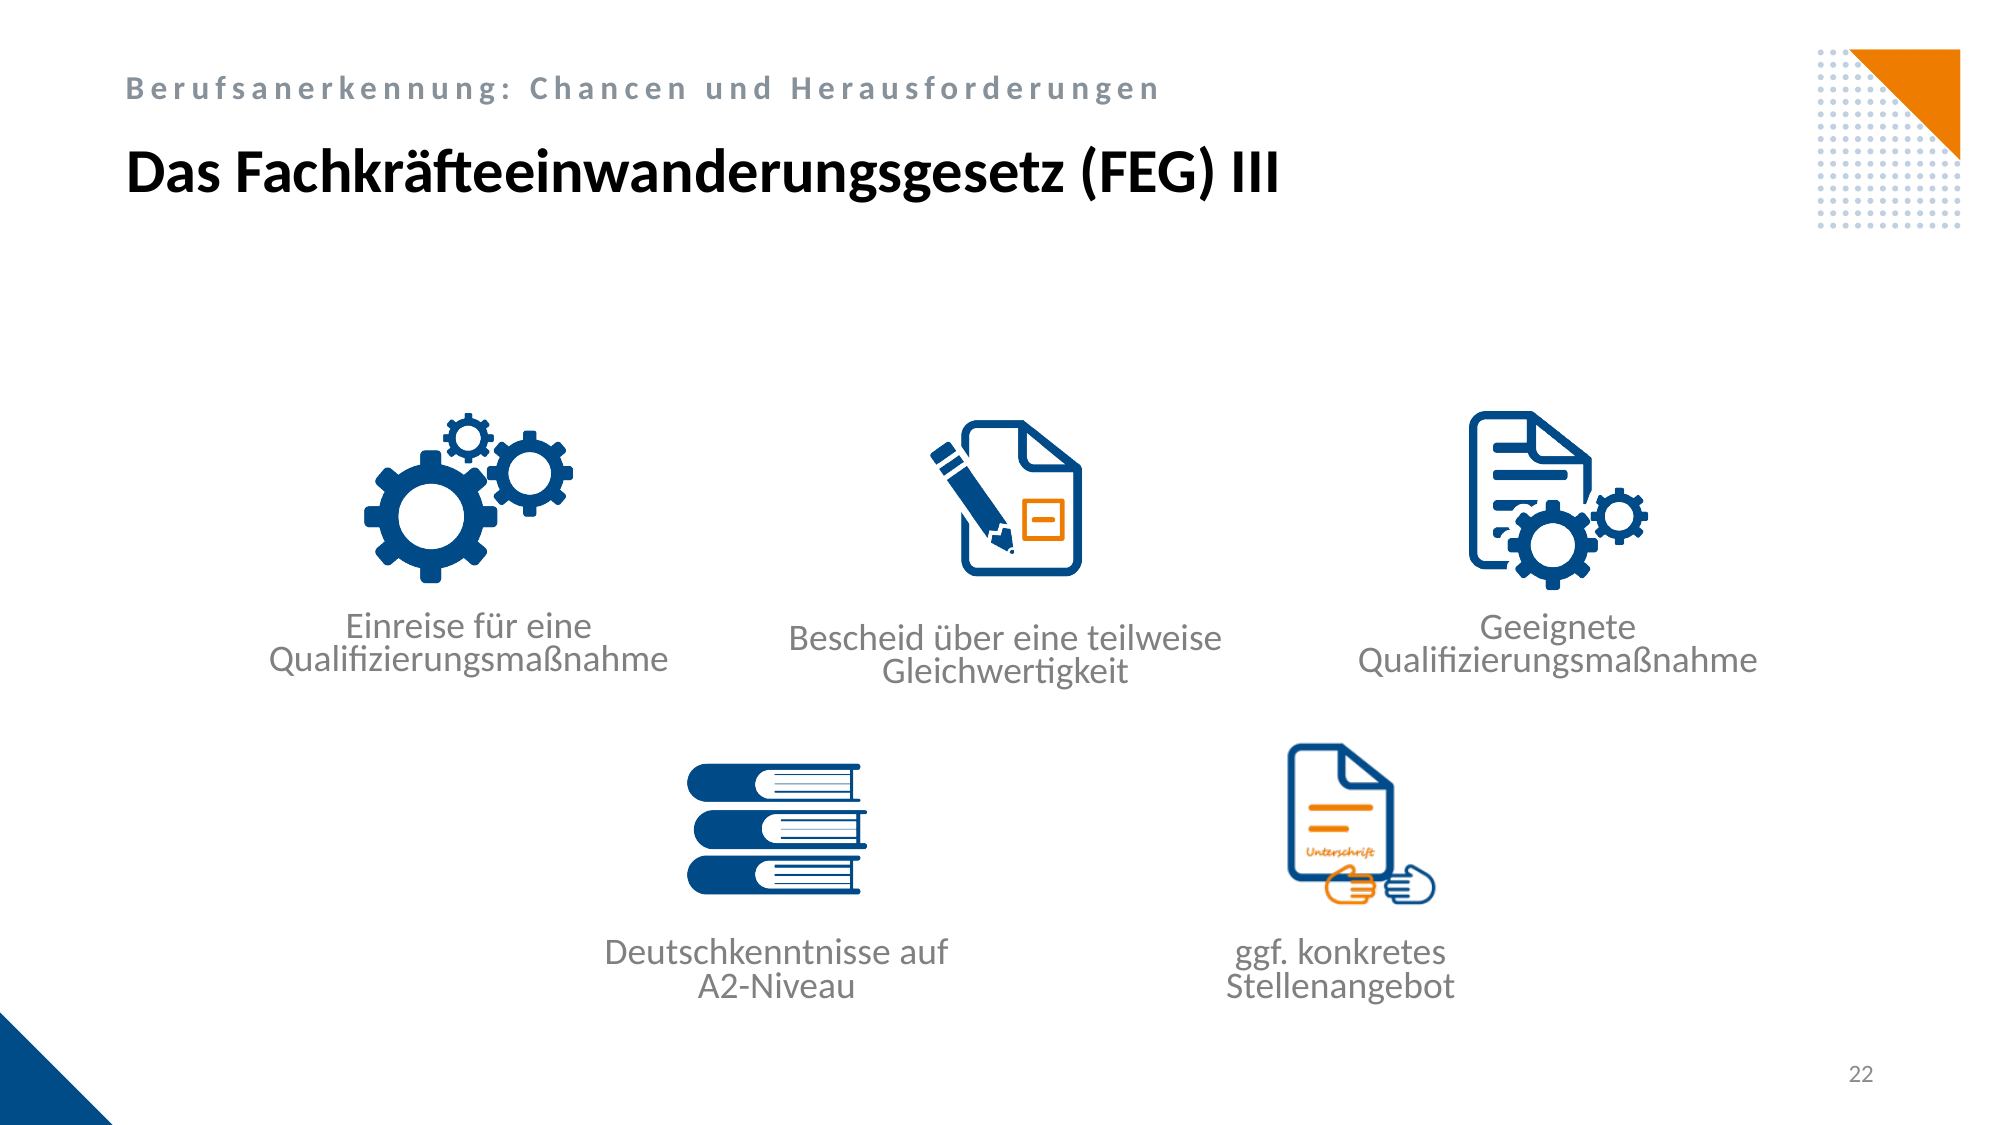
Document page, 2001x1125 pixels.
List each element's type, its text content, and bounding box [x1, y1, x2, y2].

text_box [1307, 373, 1810, 693]
list Das Fachkräfteeinwanderungsgesetz (FEG) III [111, 80, 1741, 264]
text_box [764, 357, 1248, 695]
slide_number 22 [1776, 1042, 1889, 1103]
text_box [233, 357, 705, 695]
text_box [1089, 688, 1592, 1019]
picture [1814, 47, 1964, 231]
text_box Berufsanerkennung: Chancen und Herausforderungen [110, 63, 1305, 119]
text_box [525, 688, 1029, 1019]
